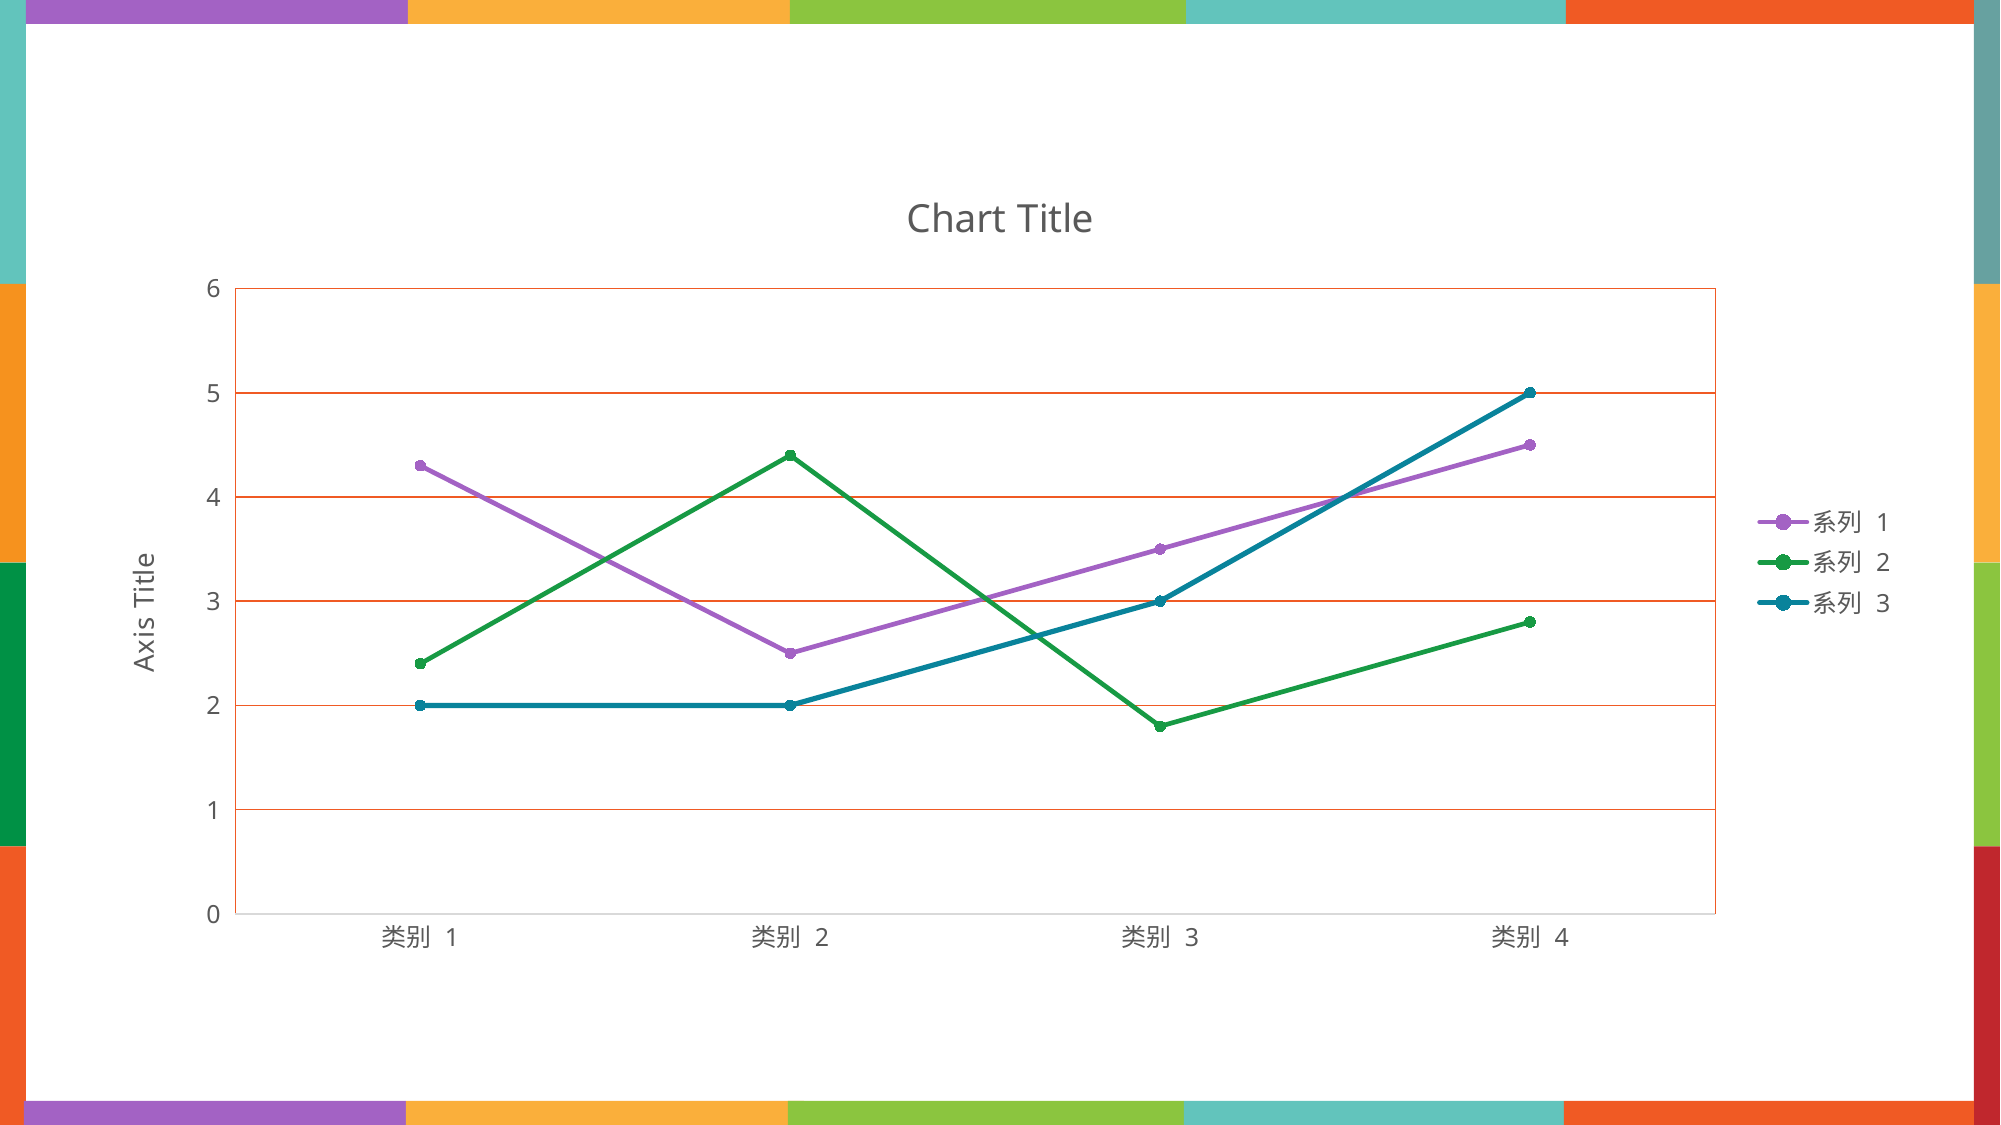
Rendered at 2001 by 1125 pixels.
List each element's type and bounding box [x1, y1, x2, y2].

chart [89, 154, 1911, 971]
